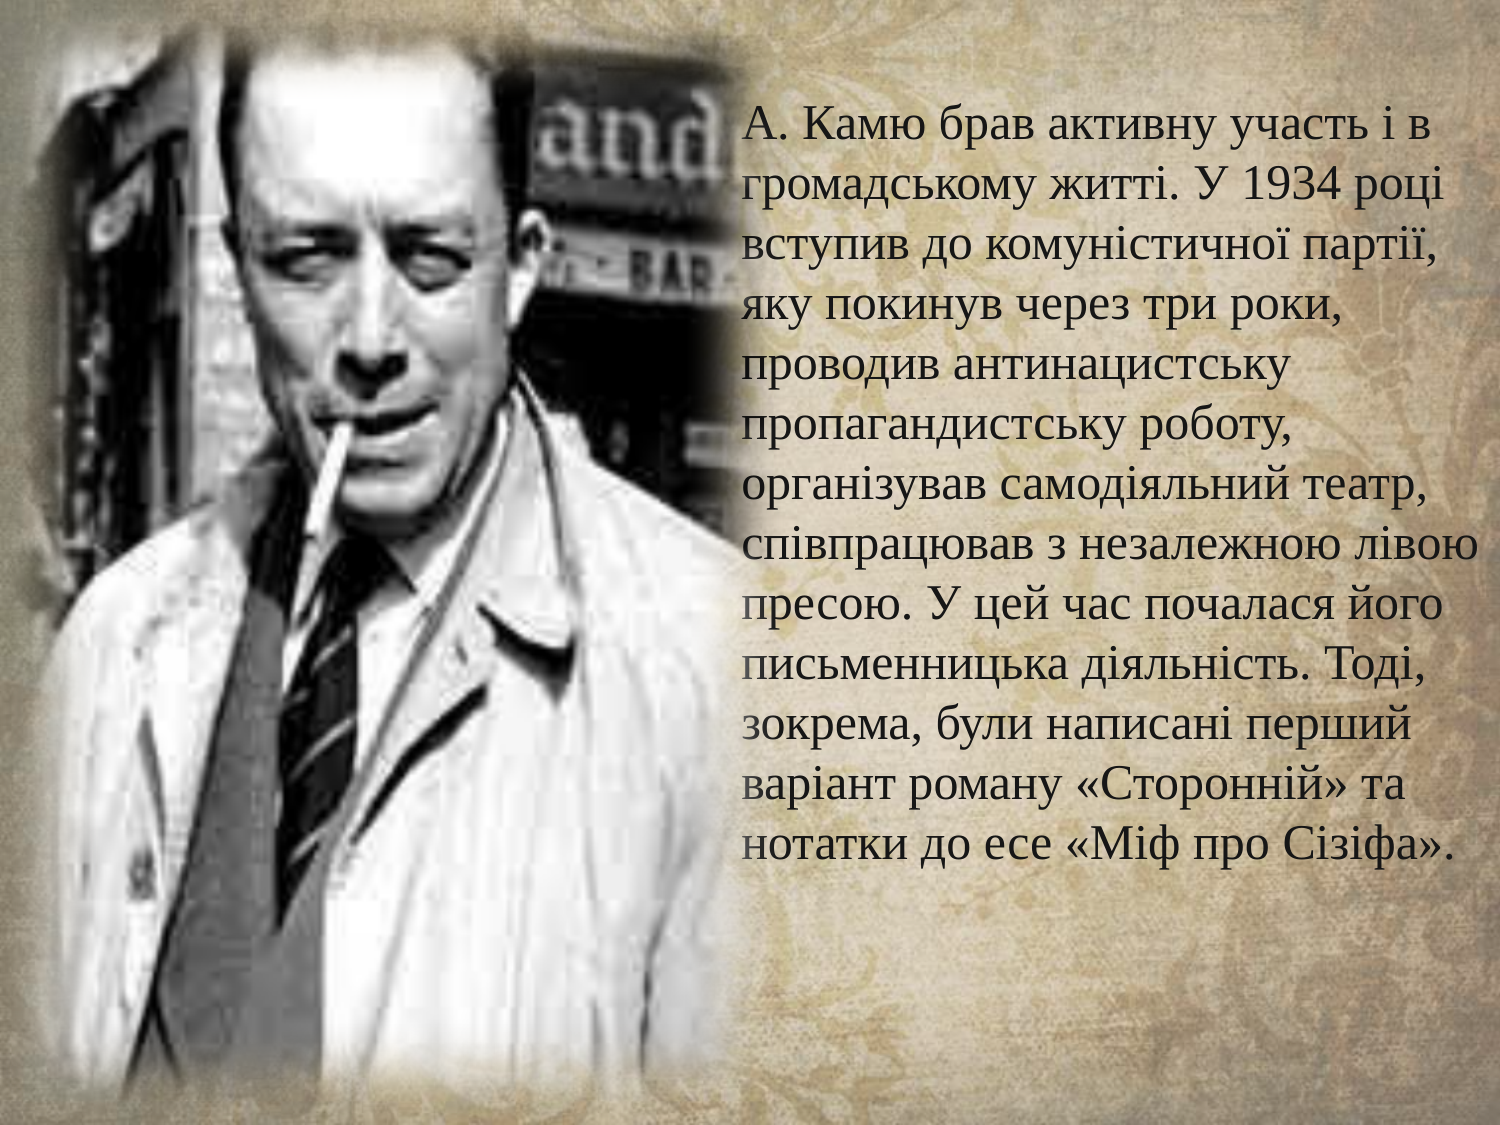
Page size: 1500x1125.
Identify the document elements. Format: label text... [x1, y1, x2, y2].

text_box А. Камю брав активну участь і в громадському житті. У 1934 році вступив до комуністичної партії, яку покинув через три роки, проводив антинацистську пропагандистську роботу, організував самодіяльний театр, співпрацював з незалежною лівою пресою. У цей час почалася його письменницька діяльність. Тоді, зокрема, були написані перший варіант роману «Сторонній» та нотатки до есе «Міф про Сізіфа». [790, 81, 1500, 877]
picture [0, 0, 786, 1125]
